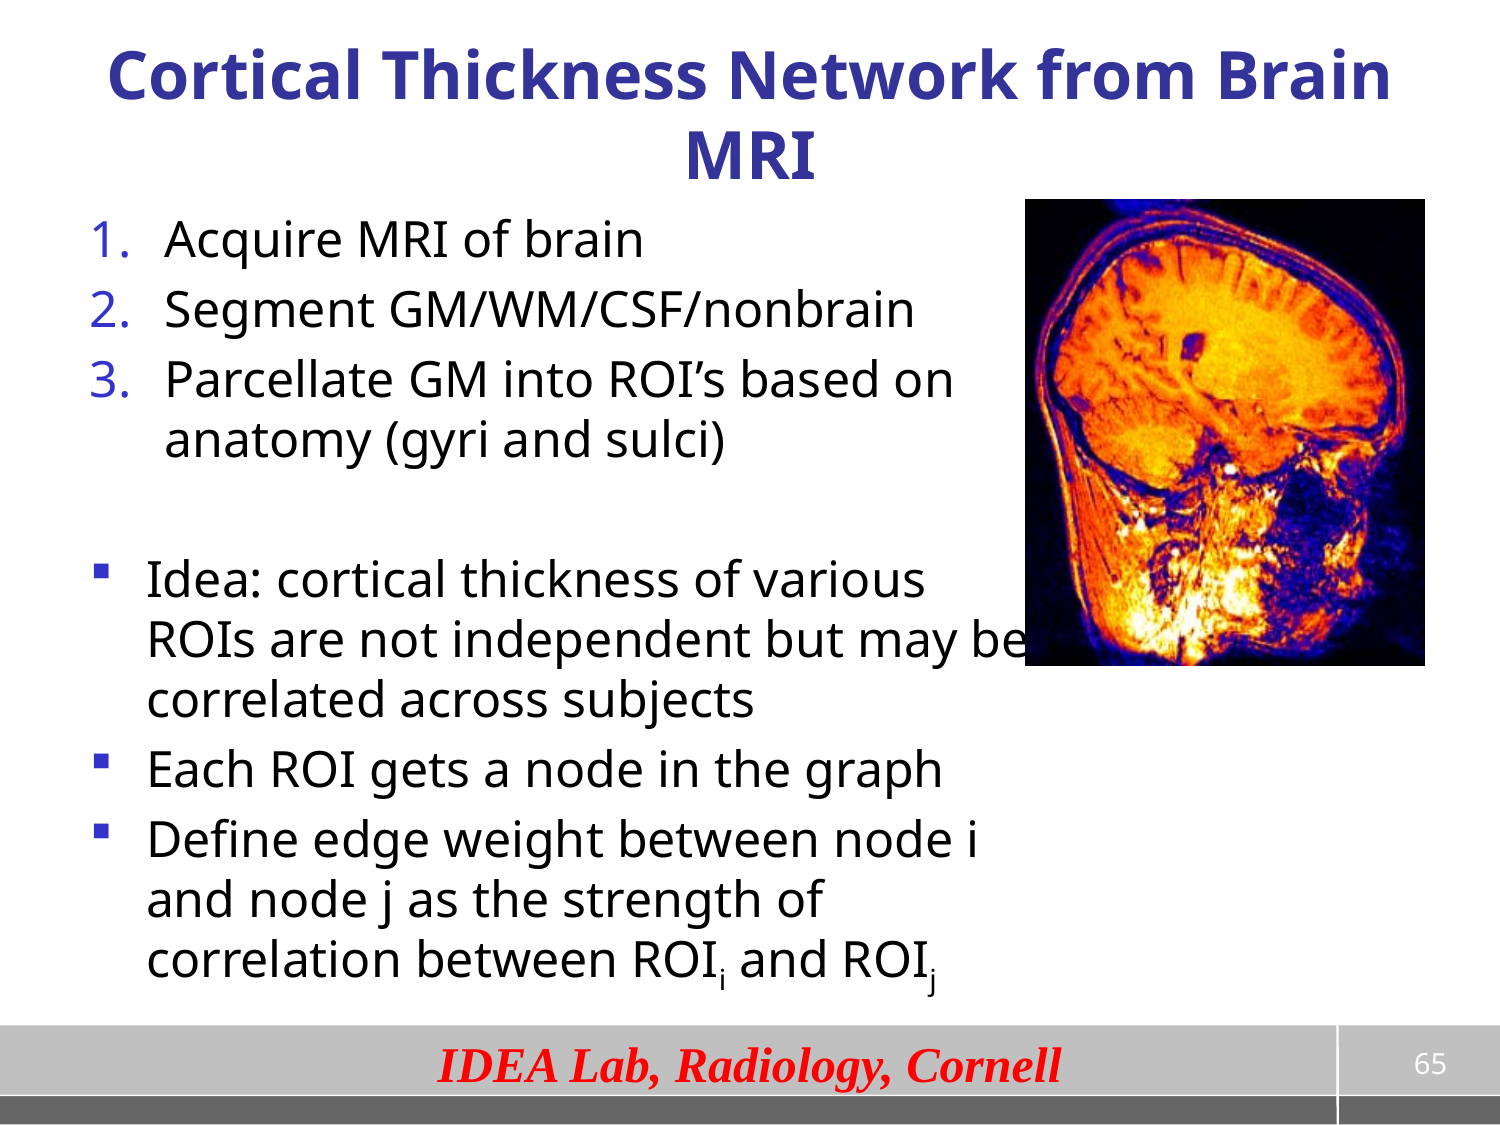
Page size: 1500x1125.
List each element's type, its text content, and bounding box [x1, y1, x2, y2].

picture [1024, 199, 1426, 666]
list Acquire MRI of brain Segment GM/WM/CSF/nonbrain Parcellate GM into ROI’s based on anatomy (gyri and sulci) Idea: cortical thickness of various ROIs are not independent but may be correlated across subjects Each ROI gets a node in the graph Define edge weight between node i and node j as the strength of correlation between ROIi and ROIj [74, 199, 1063, 1001]
title Cortical Thickness Network from Brain MRI [74, 37, 1426, 188]
slide_number 65 [1349, 1037, 1463, 1088]
